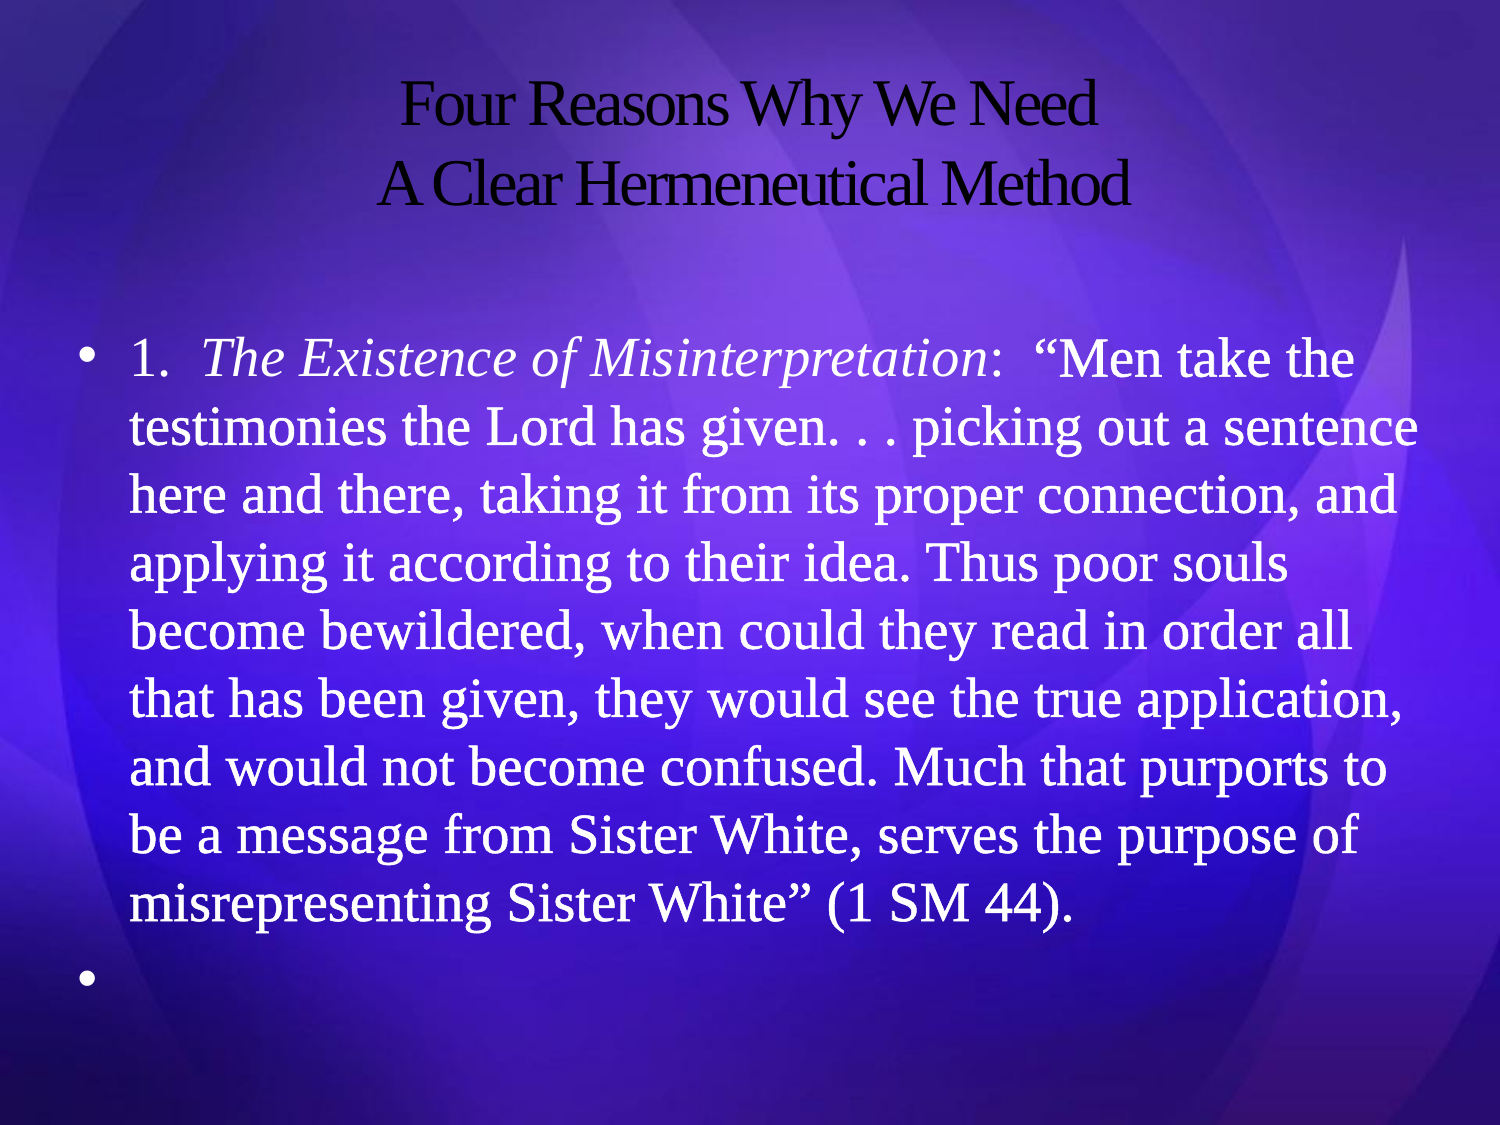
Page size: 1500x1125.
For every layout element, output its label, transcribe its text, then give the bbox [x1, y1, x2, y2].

picture [0, 0, 1500, 1125]
list 1. The Existence of Misinterpretation: “Men take the testimonies the Lord has given. . . picking out a sentence here and there, taking it from its proper connection, and applying it according to their idea. Thus poor souls become bewildered, when could they read in order all that has been given, they would see the true application, and would not become confused. Much that purports to be a message from Sister White, serves the purpose of misrepresenting Sister White” (1 SM 44). [62, 312, 1438, 1038]
title Four Reasons Why We Need A Clear Hermeneutical Method [75, 45, 1425, 233]
